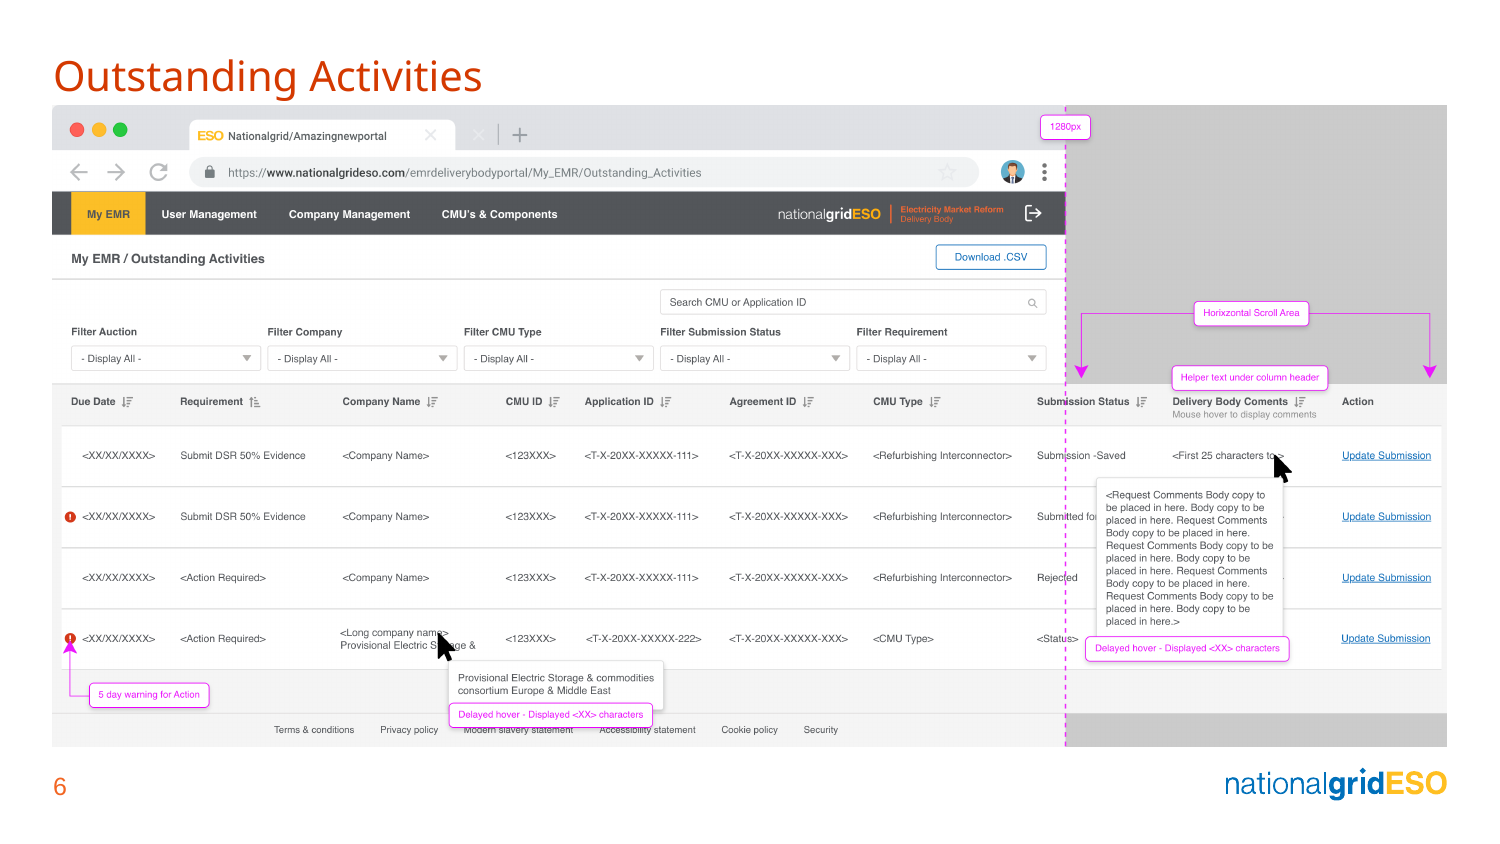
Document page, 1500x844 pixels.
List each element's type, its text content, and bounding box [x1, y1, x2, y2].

title Outstanding Activities [53, 24, 1447, 73]
picture [52, 105, 1448, 748]
